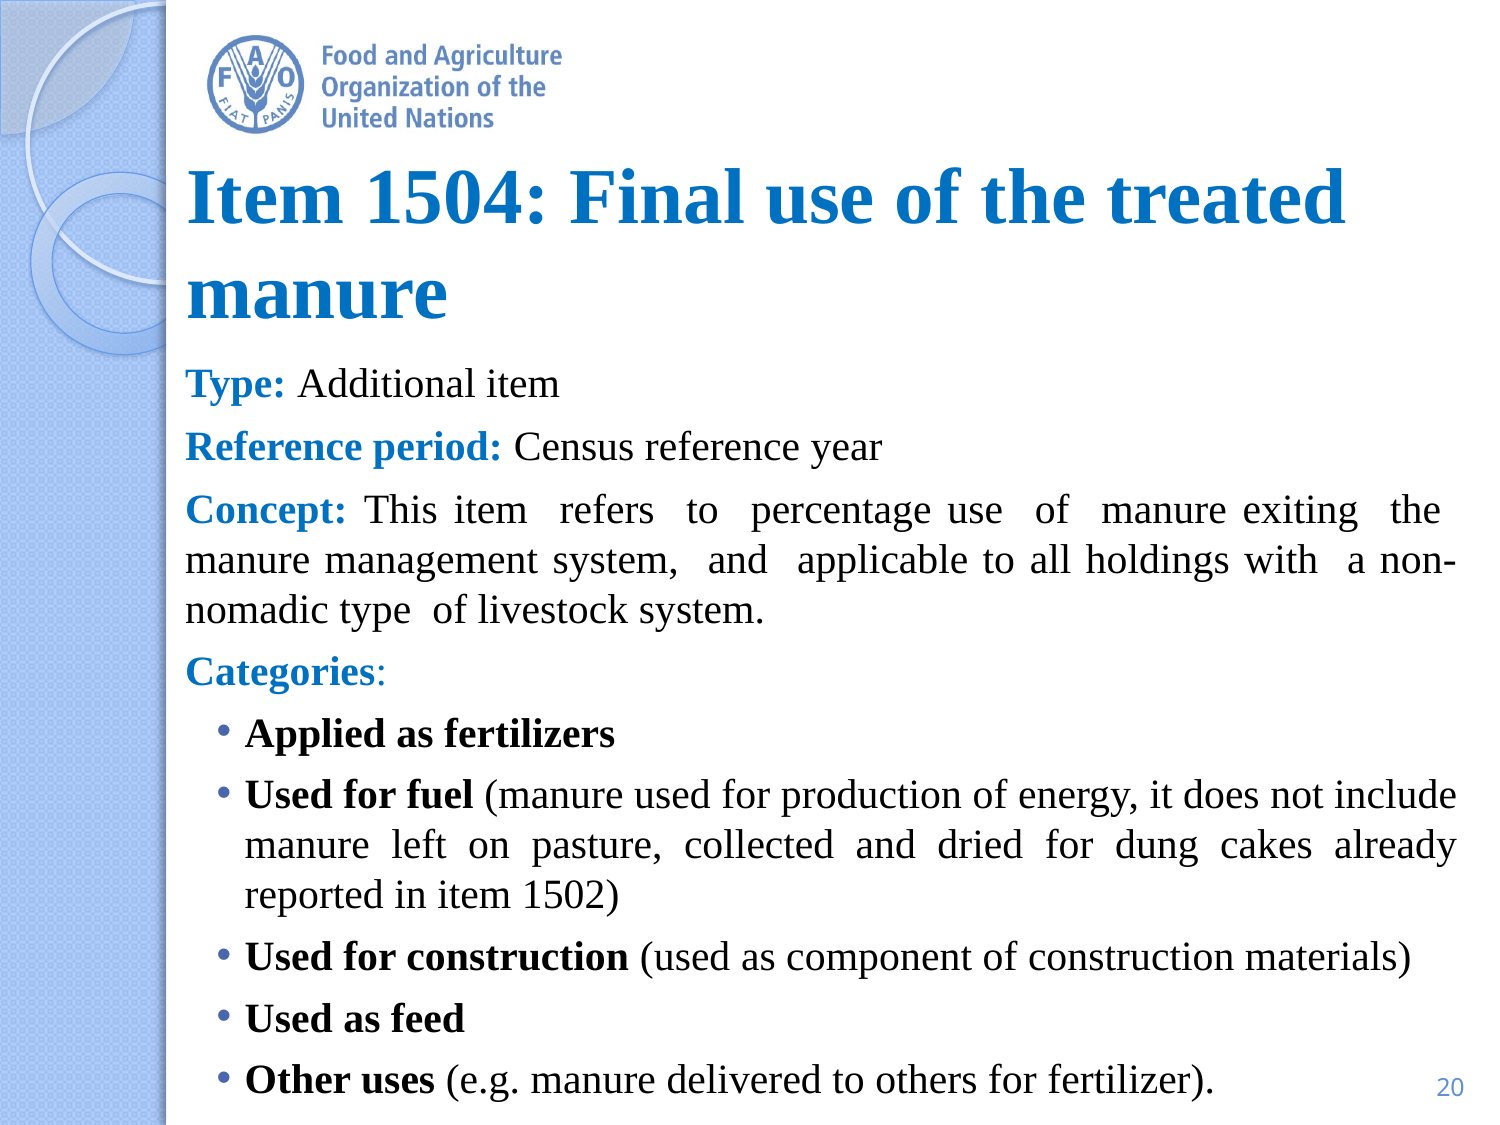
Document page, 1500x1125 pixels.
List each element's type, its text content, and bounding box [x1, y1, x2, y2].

title Item 1504: Final use of the treated manure [171, 167, 1459, 311]
slide_number 20 [1413, 1034, 1488, 1113]
list Type: Additional item Reference period: Census reference year Concept: This item refers to percentage use of manure exiting the manure management system, and applicable to all holdings with a non-nomadic type of livestock system. Categories: Applied as fertilizers Used for fuel (manure used for production of energy, it does not include manure left on pasture, collected and dried for dung cakes already reported in item 1502) Used for construction (used as component of construction materials) Used as feed Other uses (e.g. manure delivered to others for fertilizer). [156, 348, 1474, 1115]
picture [166, 0, 601, 175]
